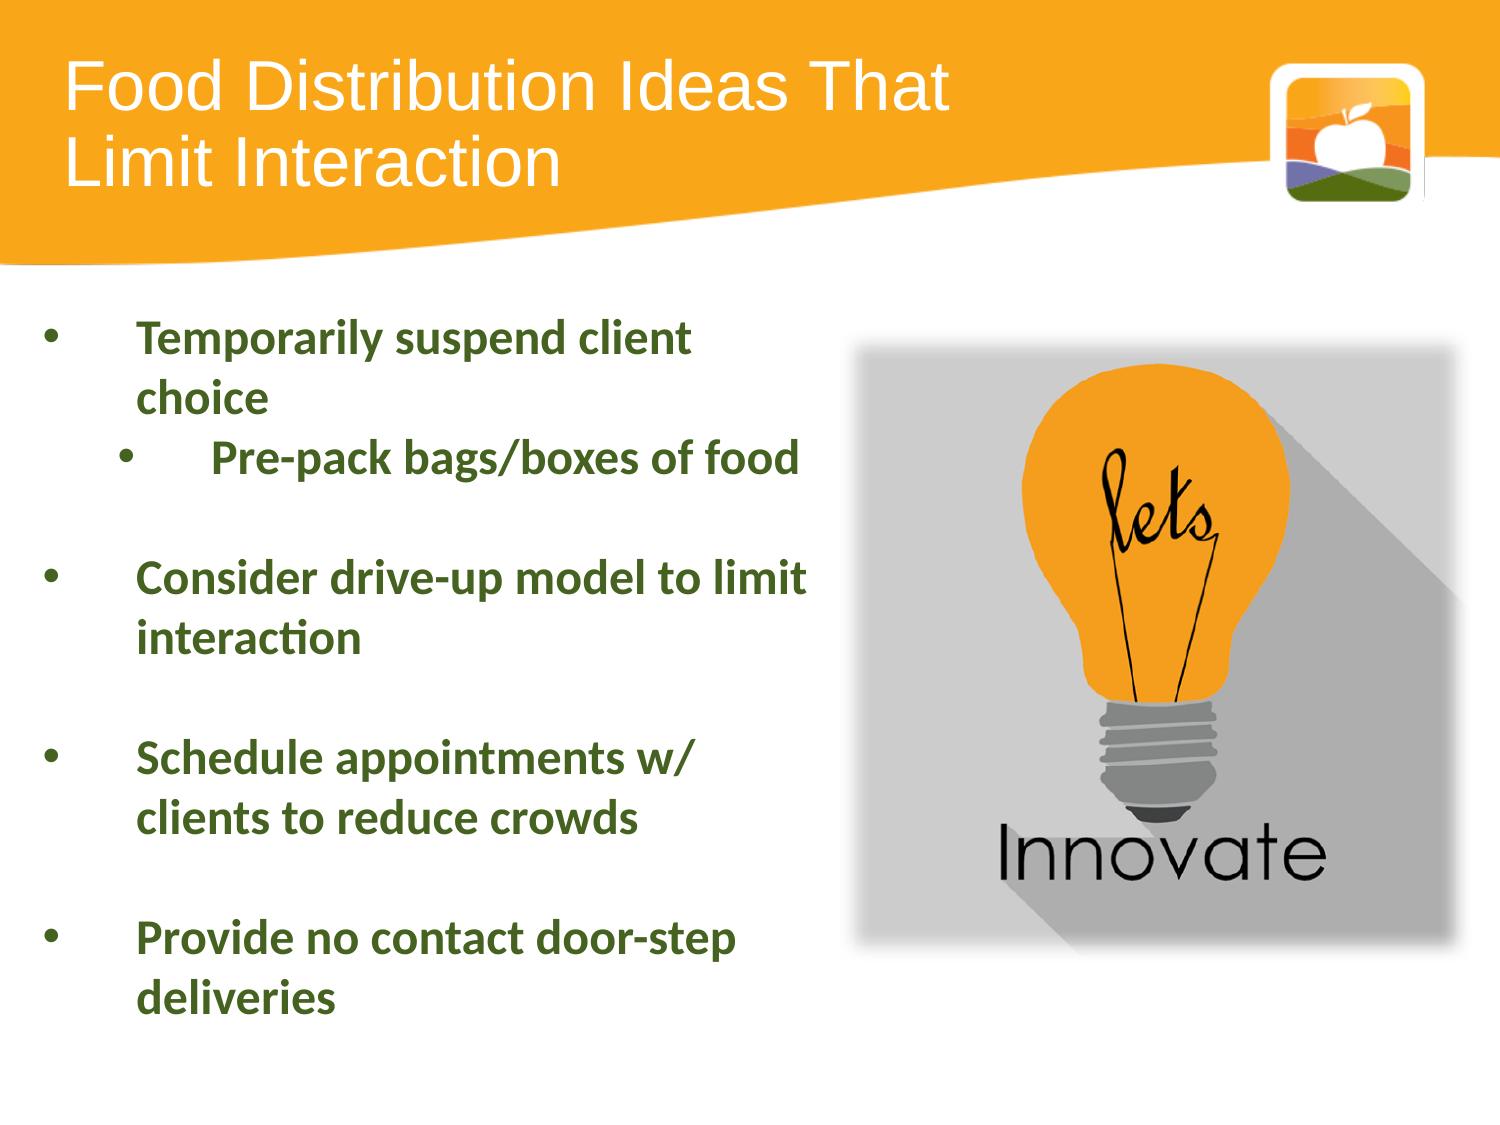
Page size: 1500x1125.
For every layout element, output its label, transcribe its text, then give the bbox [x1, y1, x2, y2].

title Food Distribution Ideas That Limit Interaction [48, 40, 1119, 210]
picture [0, 0, 1500, 298]
picture [836, 327, 1473, 963]
text_box Temporarily suspend client choice Pre-pack bags/boxes of food Consider drive-up model to limit interaction Schedule appointments w/ clients to reduce crowds Provide no contact door-step deliveries [27, 297, 842, 1093]
